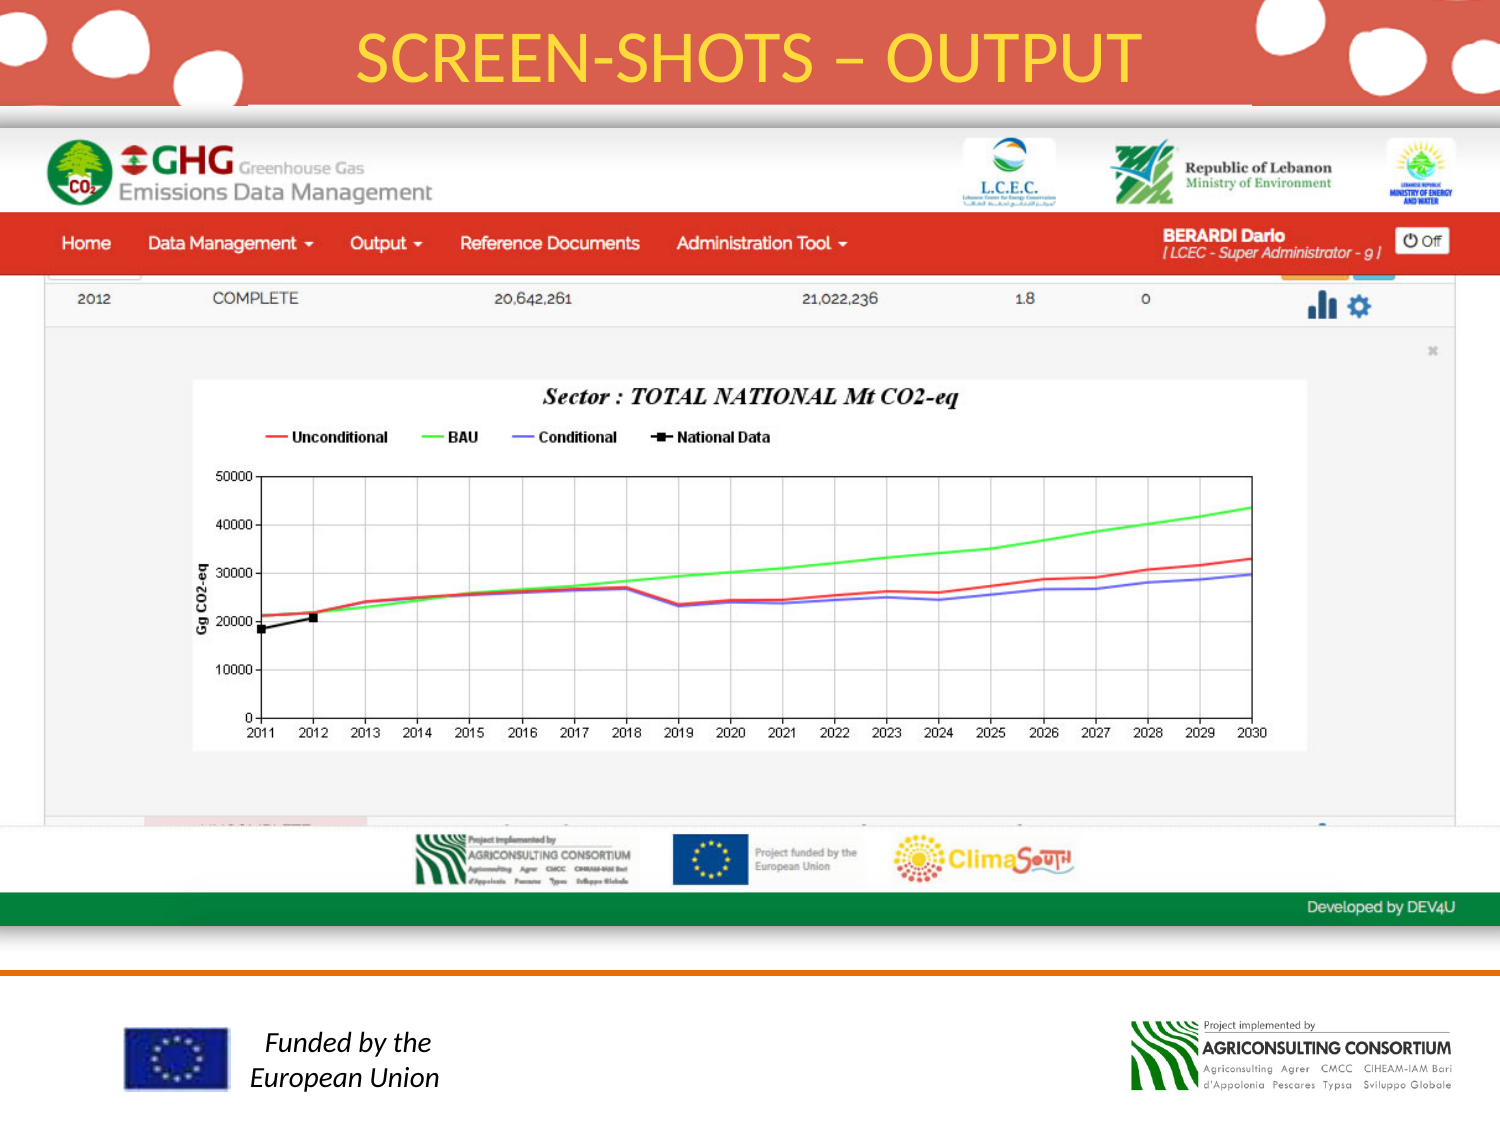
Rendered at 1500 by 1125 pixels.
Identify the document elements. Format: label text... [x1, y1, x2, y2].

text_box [0, 972, 1500, 1102]
text_box SCREEN-SHOTS – OUTPUT [248, 0, 1250, 105]
picture [0, 0, 248, 106]
picture [0, 128, 1500, 926]
picture [1252, 0, 1500, 106]
